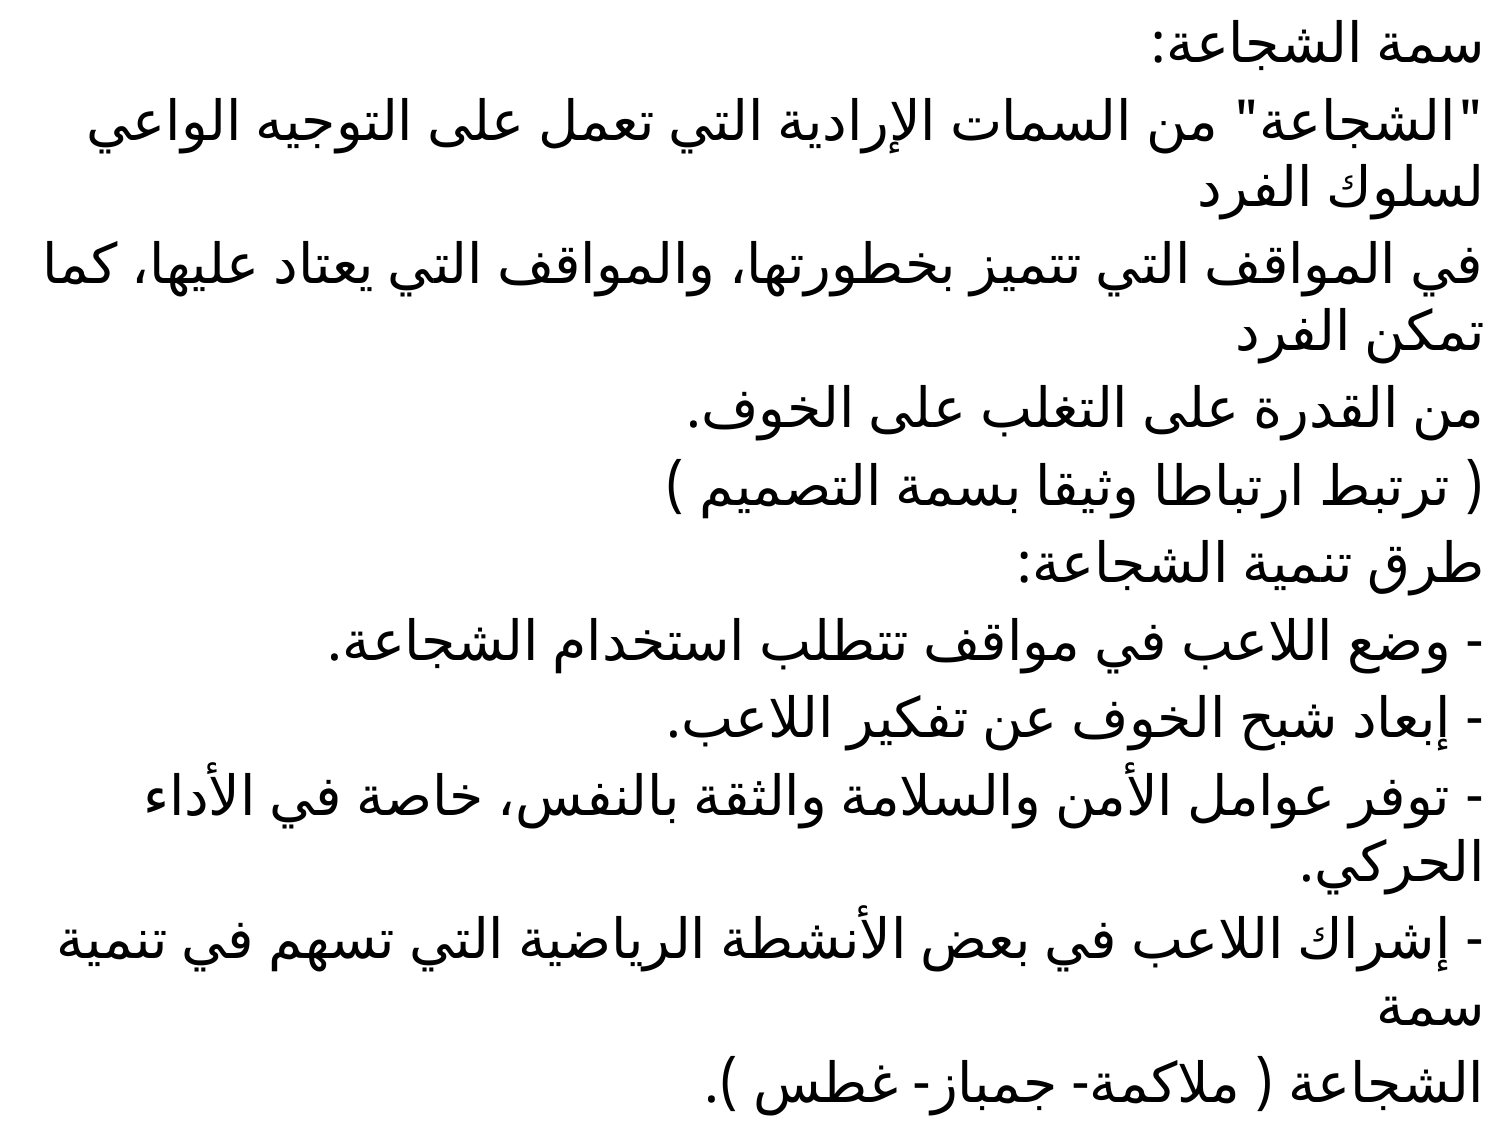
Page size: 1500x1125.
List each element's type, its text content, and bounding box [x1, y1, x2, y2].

list سمة الشجاعة: "الشجاعة" من السمات الإرادية التي تعمل على التوجيه الواعي لسلوك الفرد في المواقف التي تتميز بخطورتها، والمواقف التي يعتاد عليها، كما تمكن الفرد من القدرة على التغلب على الخوف. ( ترتبط ارتباطا وثيقا بسمة التصميم ) طرق تنمية الشجاعة: - وضع اللاعب في مواقف تتطلب استخدام الشجاعة. - إبعاد شبح الخوف عن تفكير اللاعب. - توفر عوامل الأمن والسلامة والثقة بالنفس، خاصة في الأداء الحركي. - إشراك اللاعب في بعض الأنشطة الرياضية التي تسهم في تنمية سمة الشجاعة ( ملاكمة- جمباز- غطس ). [0, 0, 1500, 1125]
